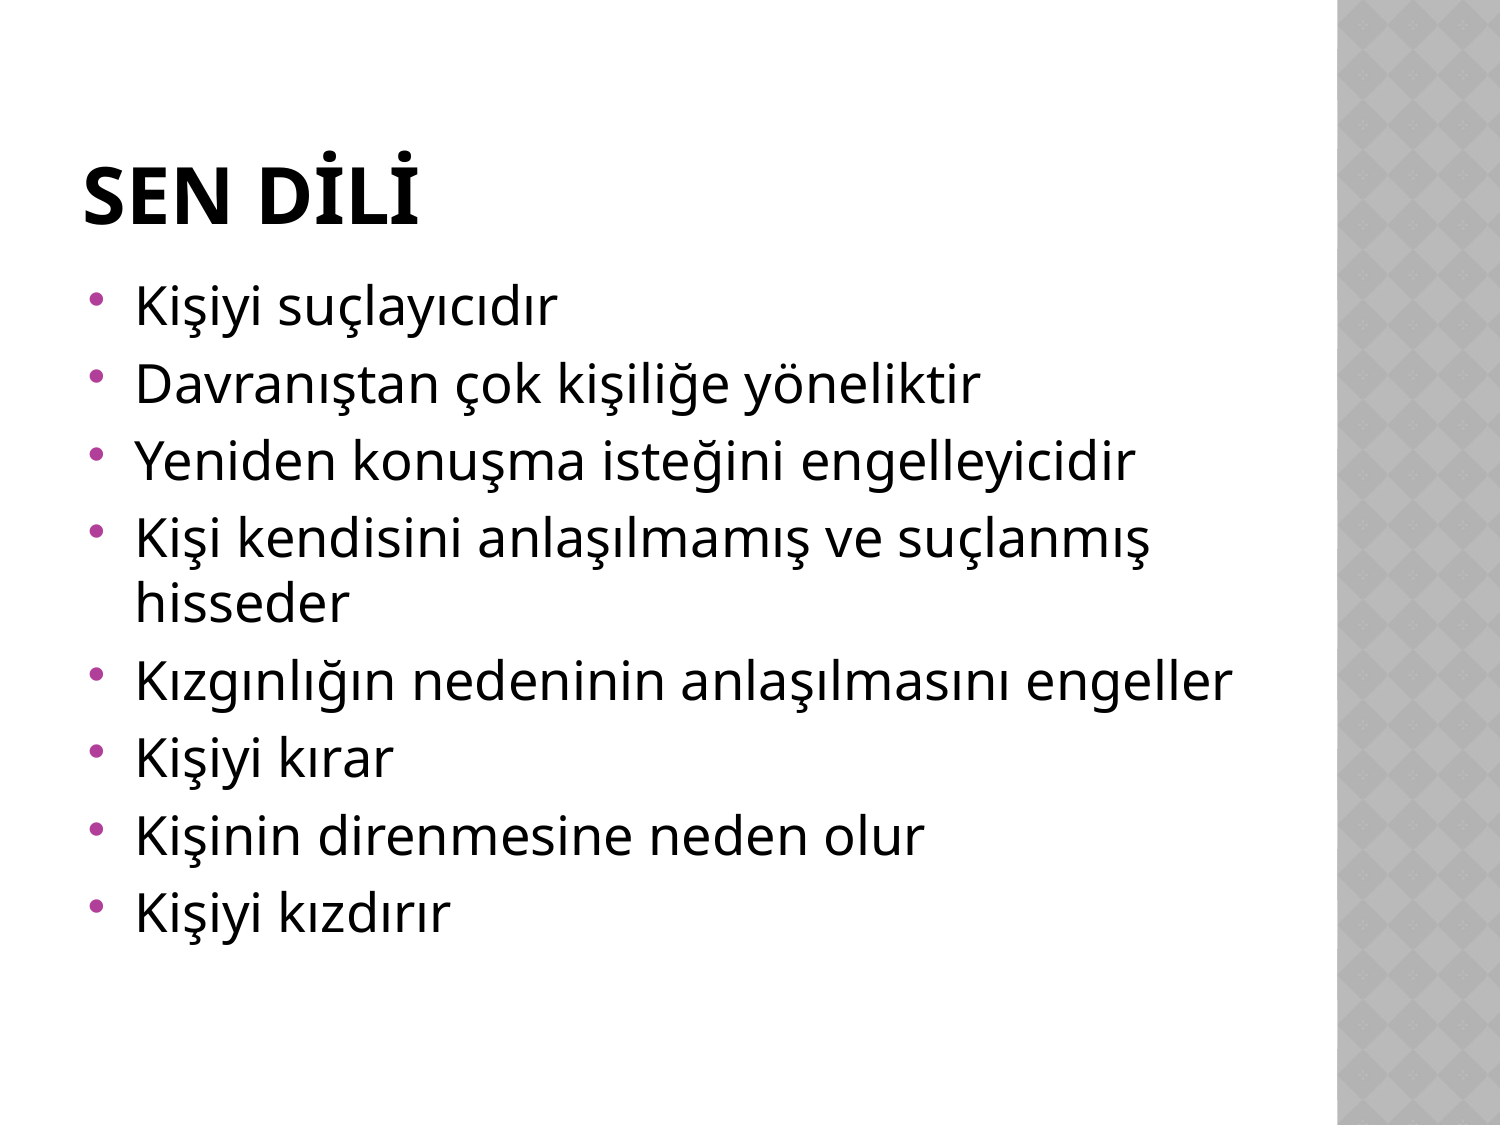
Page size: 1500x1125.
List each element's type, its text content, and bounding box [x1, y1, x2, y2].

list Kişiyi suçlayıcıdır Davranıştan çok kişiliğe yöneliktir Yeniden konuşma isteğini engelleyicidir Kişi kendisini anlaşılmamış ve suçlanmış hisseder Kızgınlığın nedeninin anlaşılmasını engeller Kişiyi kırar Kişinin direnmesine neden olur Kişiyi kızdırır [75, 264, 1263, 1059]
title SEN dİlİ [75, 52, 1263, 240]
